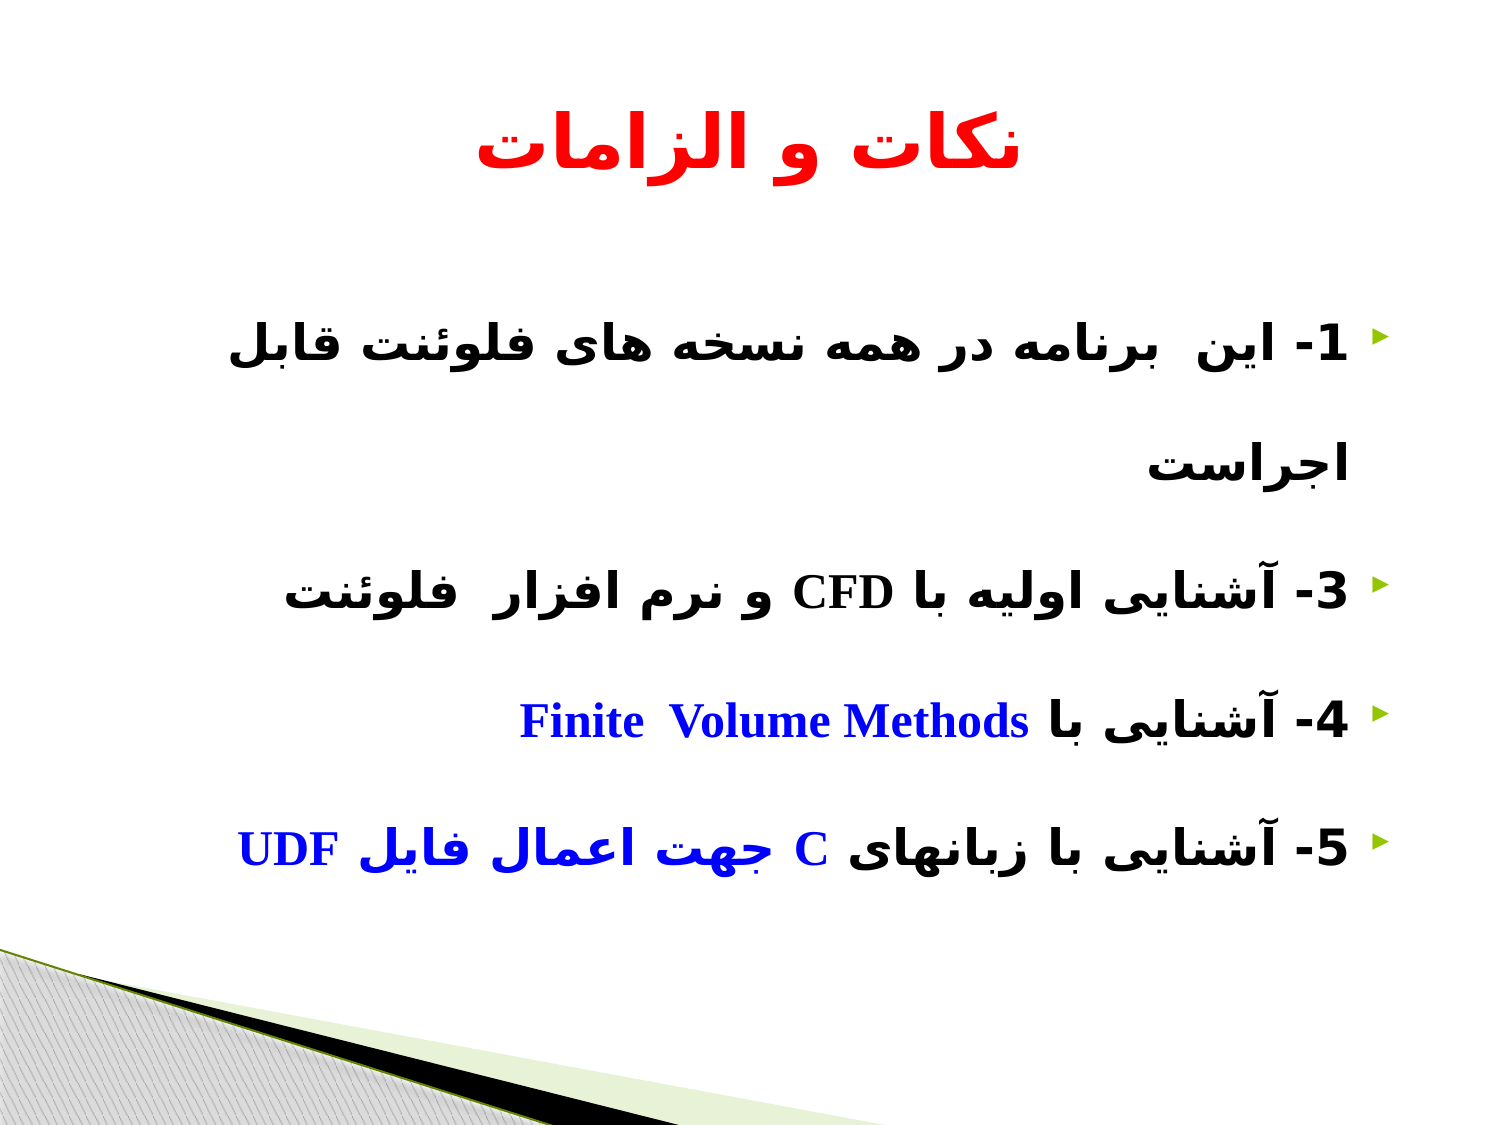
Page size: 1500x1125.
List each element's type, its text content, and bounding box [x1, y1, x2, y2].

list 1- این برنامه در همه نسخه های فلوئنت قابل اجراست 3- آشنایی اولیه با CFD و نرم افزار فلوئنت 4- آشنایی با Finite Volume Methods 5- آشنایی با زبانهای C جهت اعمال فایل UDF [75, 243, 1425, 986]
title نکات و الزامات [75, 45, 1425, 233]
